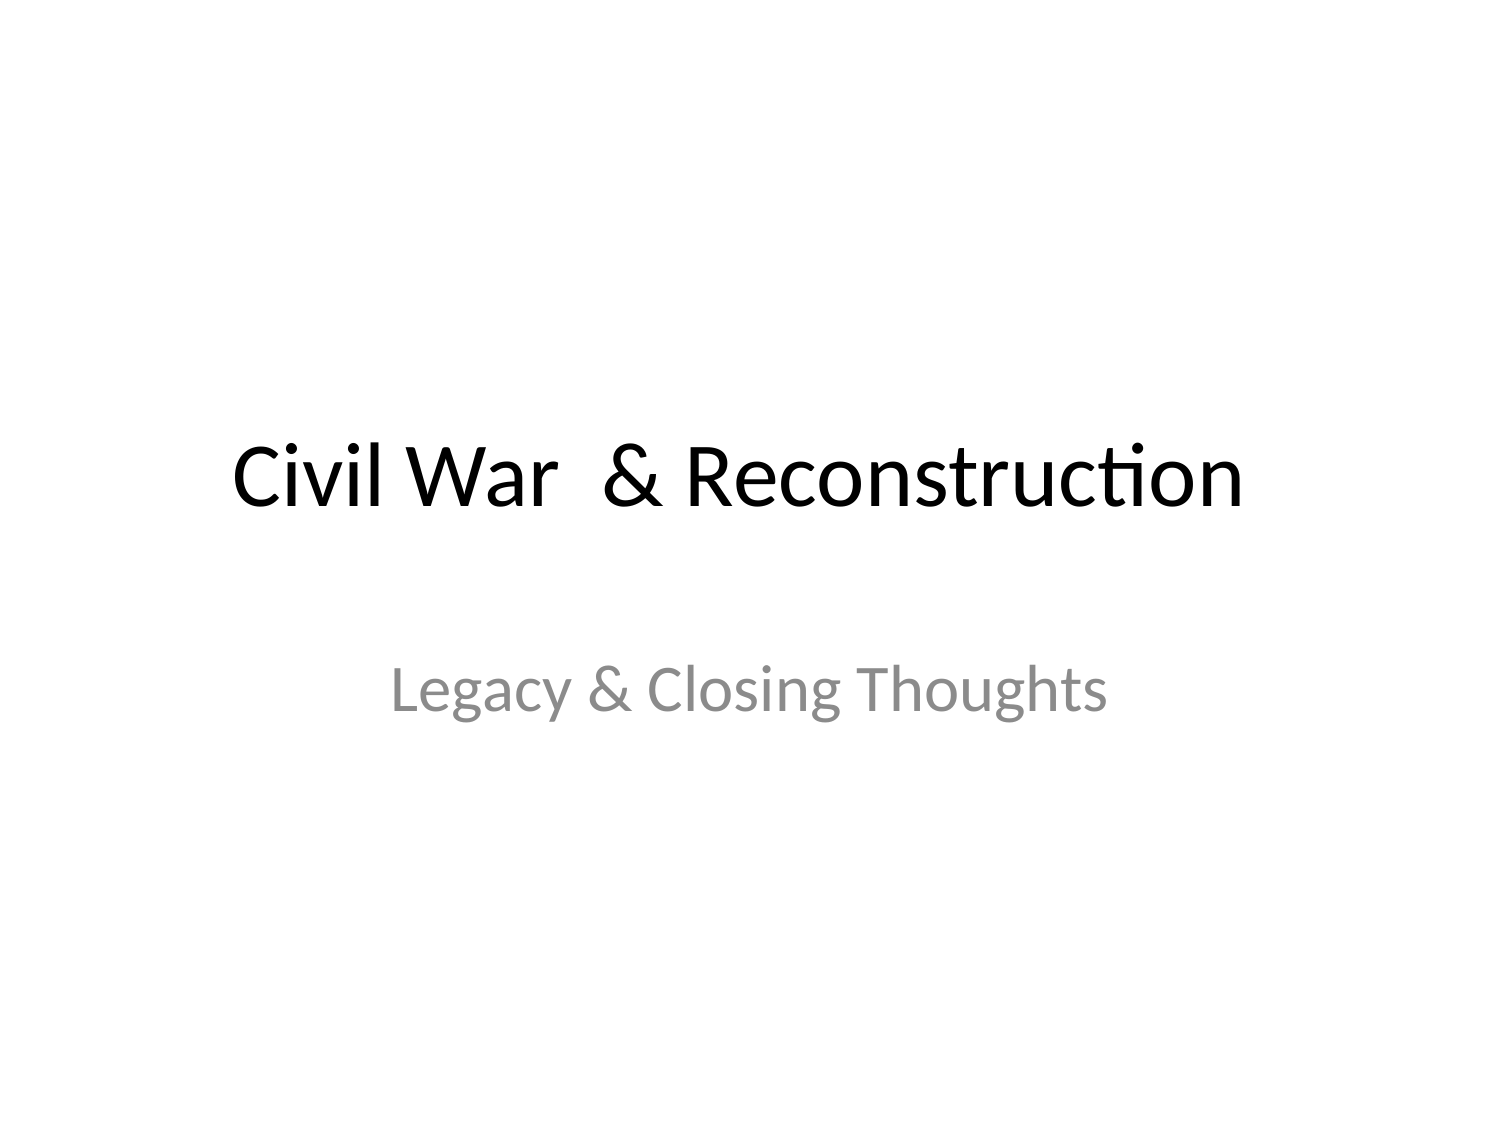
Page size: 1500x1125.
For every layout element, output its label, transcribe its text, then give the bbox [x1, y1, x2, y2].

title Civil War & Reconstruction [112, 349, 1388, 591]
subtitle Legacy & Closing Thoughts [225, 637, 1275, 925]
